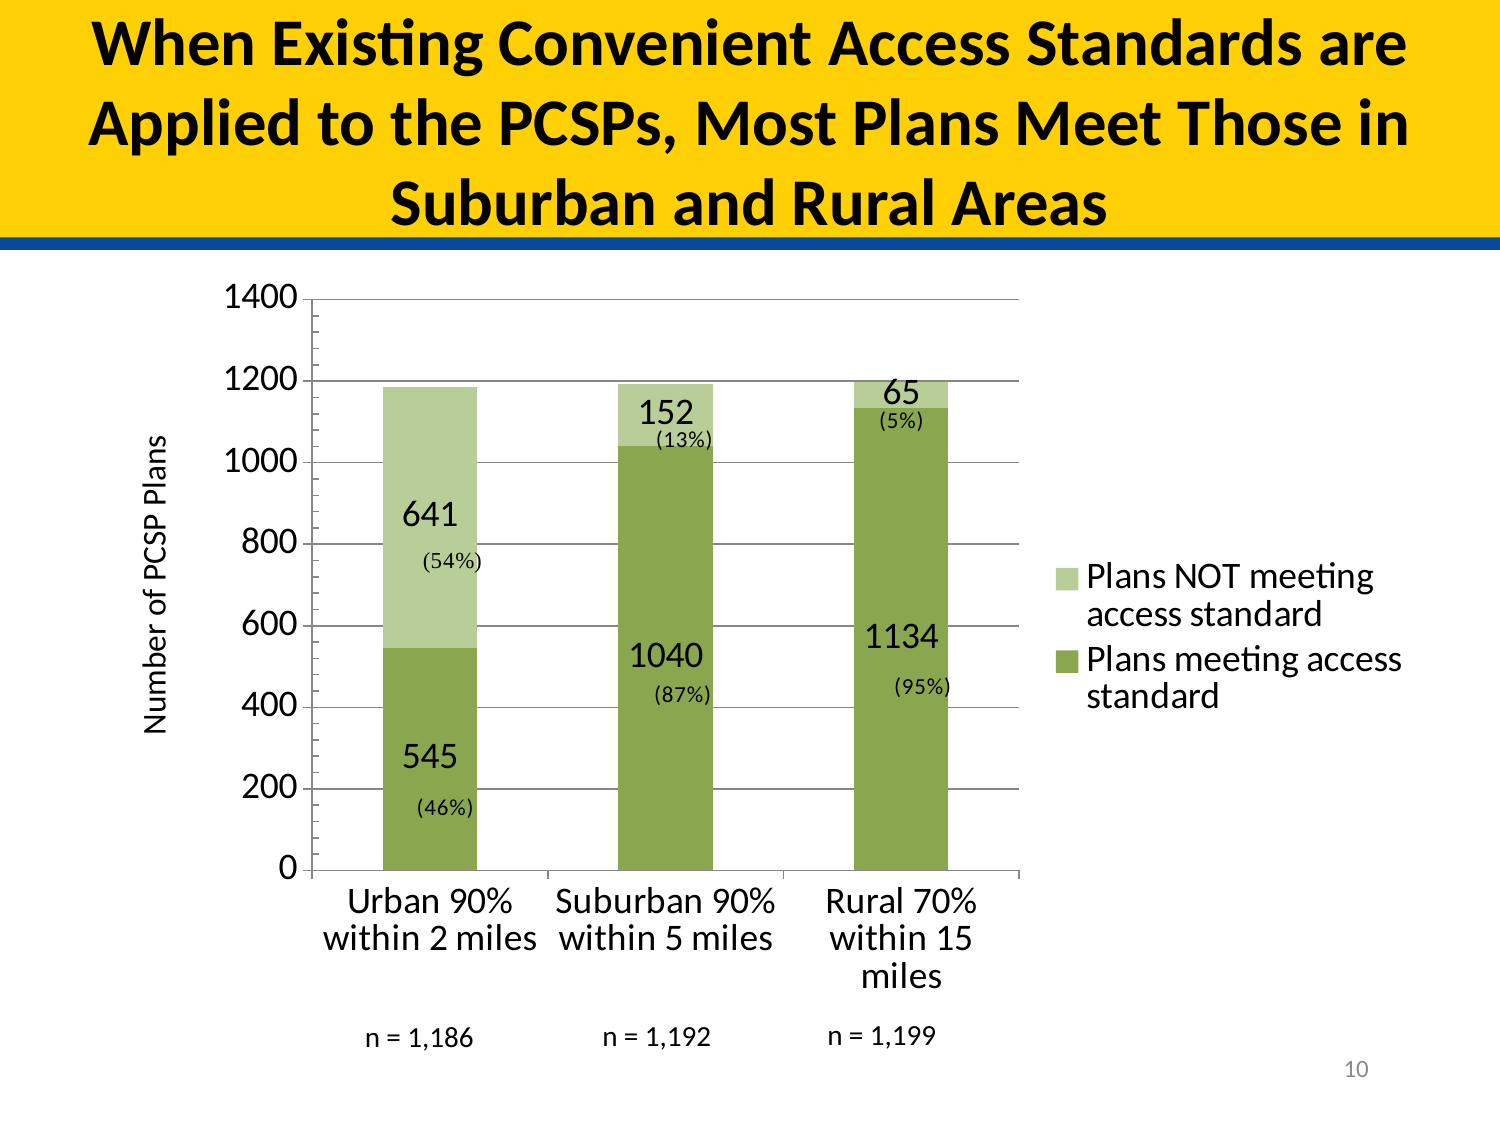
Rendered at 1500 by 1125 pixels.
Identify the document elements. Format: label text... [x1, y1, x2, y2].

slide_number 10 [1275, 1037, 1438, 1098]
chart [197, 265, 1428, 1013]
text_box Number of PCSP Plans [125, 387, 192, 750]
text_box n = 1,186 [350, 1021, 525, 1061]
text_box n = 1,192 [587, 1021, 763, 1060]
title When Existing Convenient Access Standards are Applied to the PCSPs, Most Plans Meet Those in Suburban and Rural Areas [0, 0, 1500, 238]
text_box n = 1,199 [812, 1021, 988, 1059]
